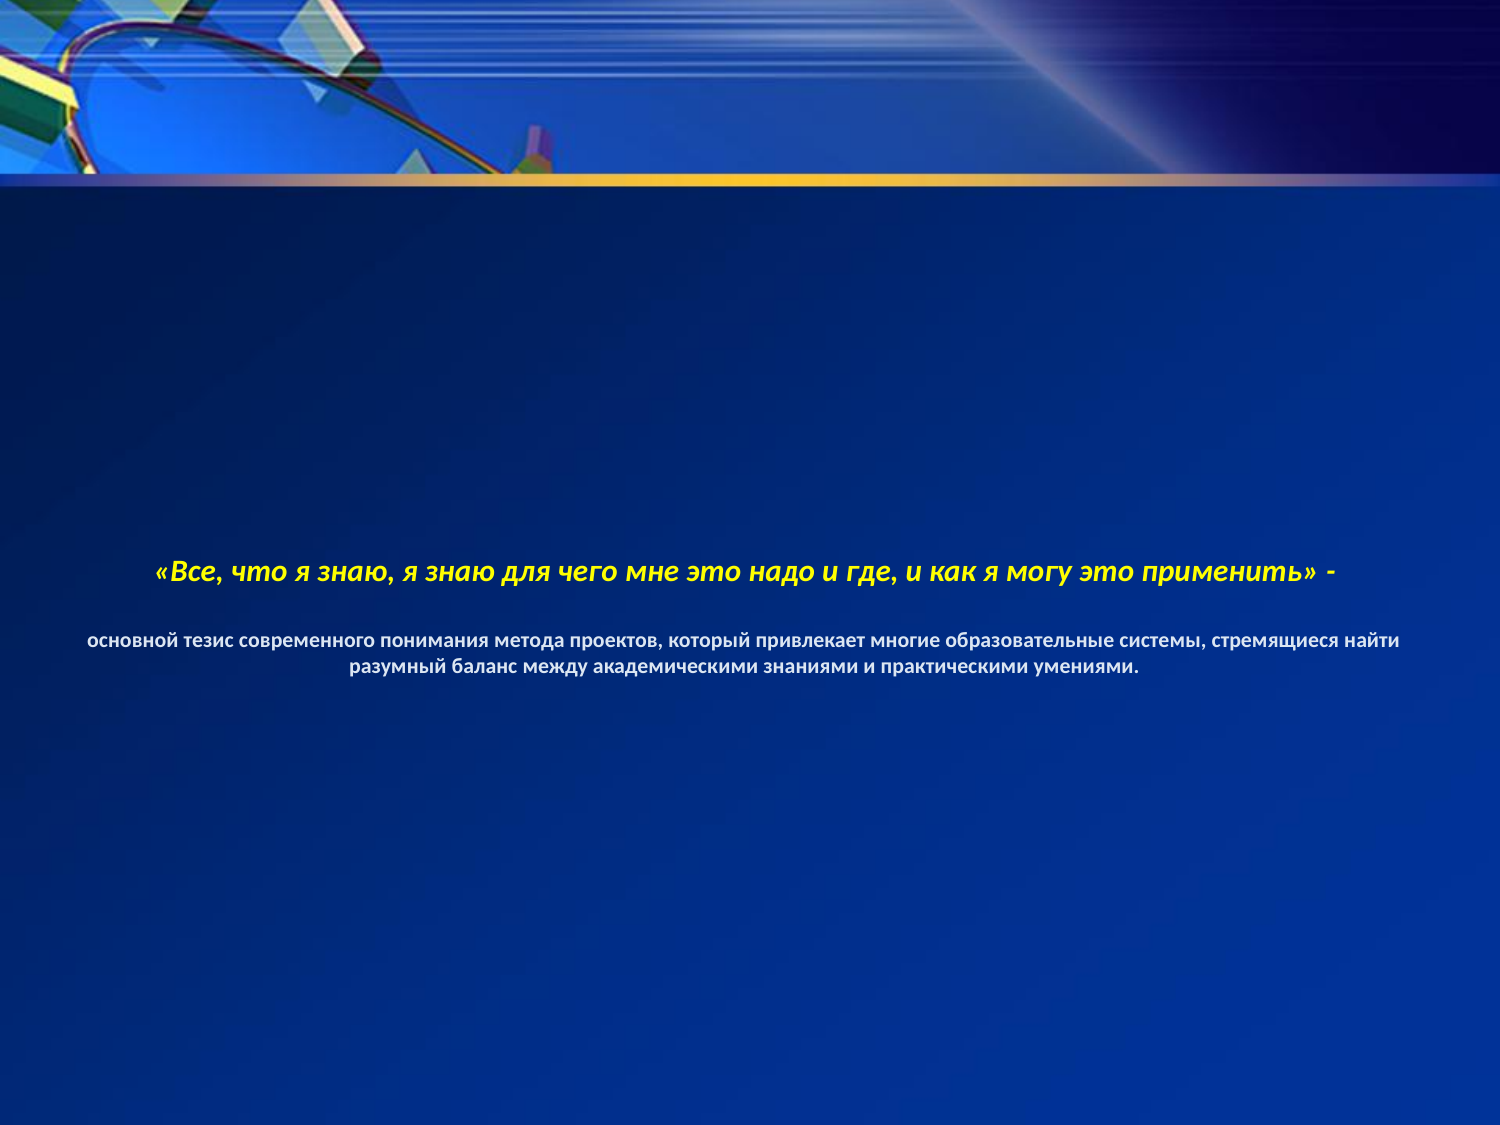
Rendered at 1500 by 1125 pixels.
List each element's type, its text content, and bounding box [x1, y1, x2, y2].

title «Все, что я знаю, я знаю для чего мне это надо и где, и как я могу это применить» - основной тезис современного понимания метода проектов, который привлекает многие образовательные системы, стремящиеся найти разумный баланс между академическими знаниями и практическими умениями. [70, 539, 1421, 727]
picture [0, 0, 1500, 1125]
